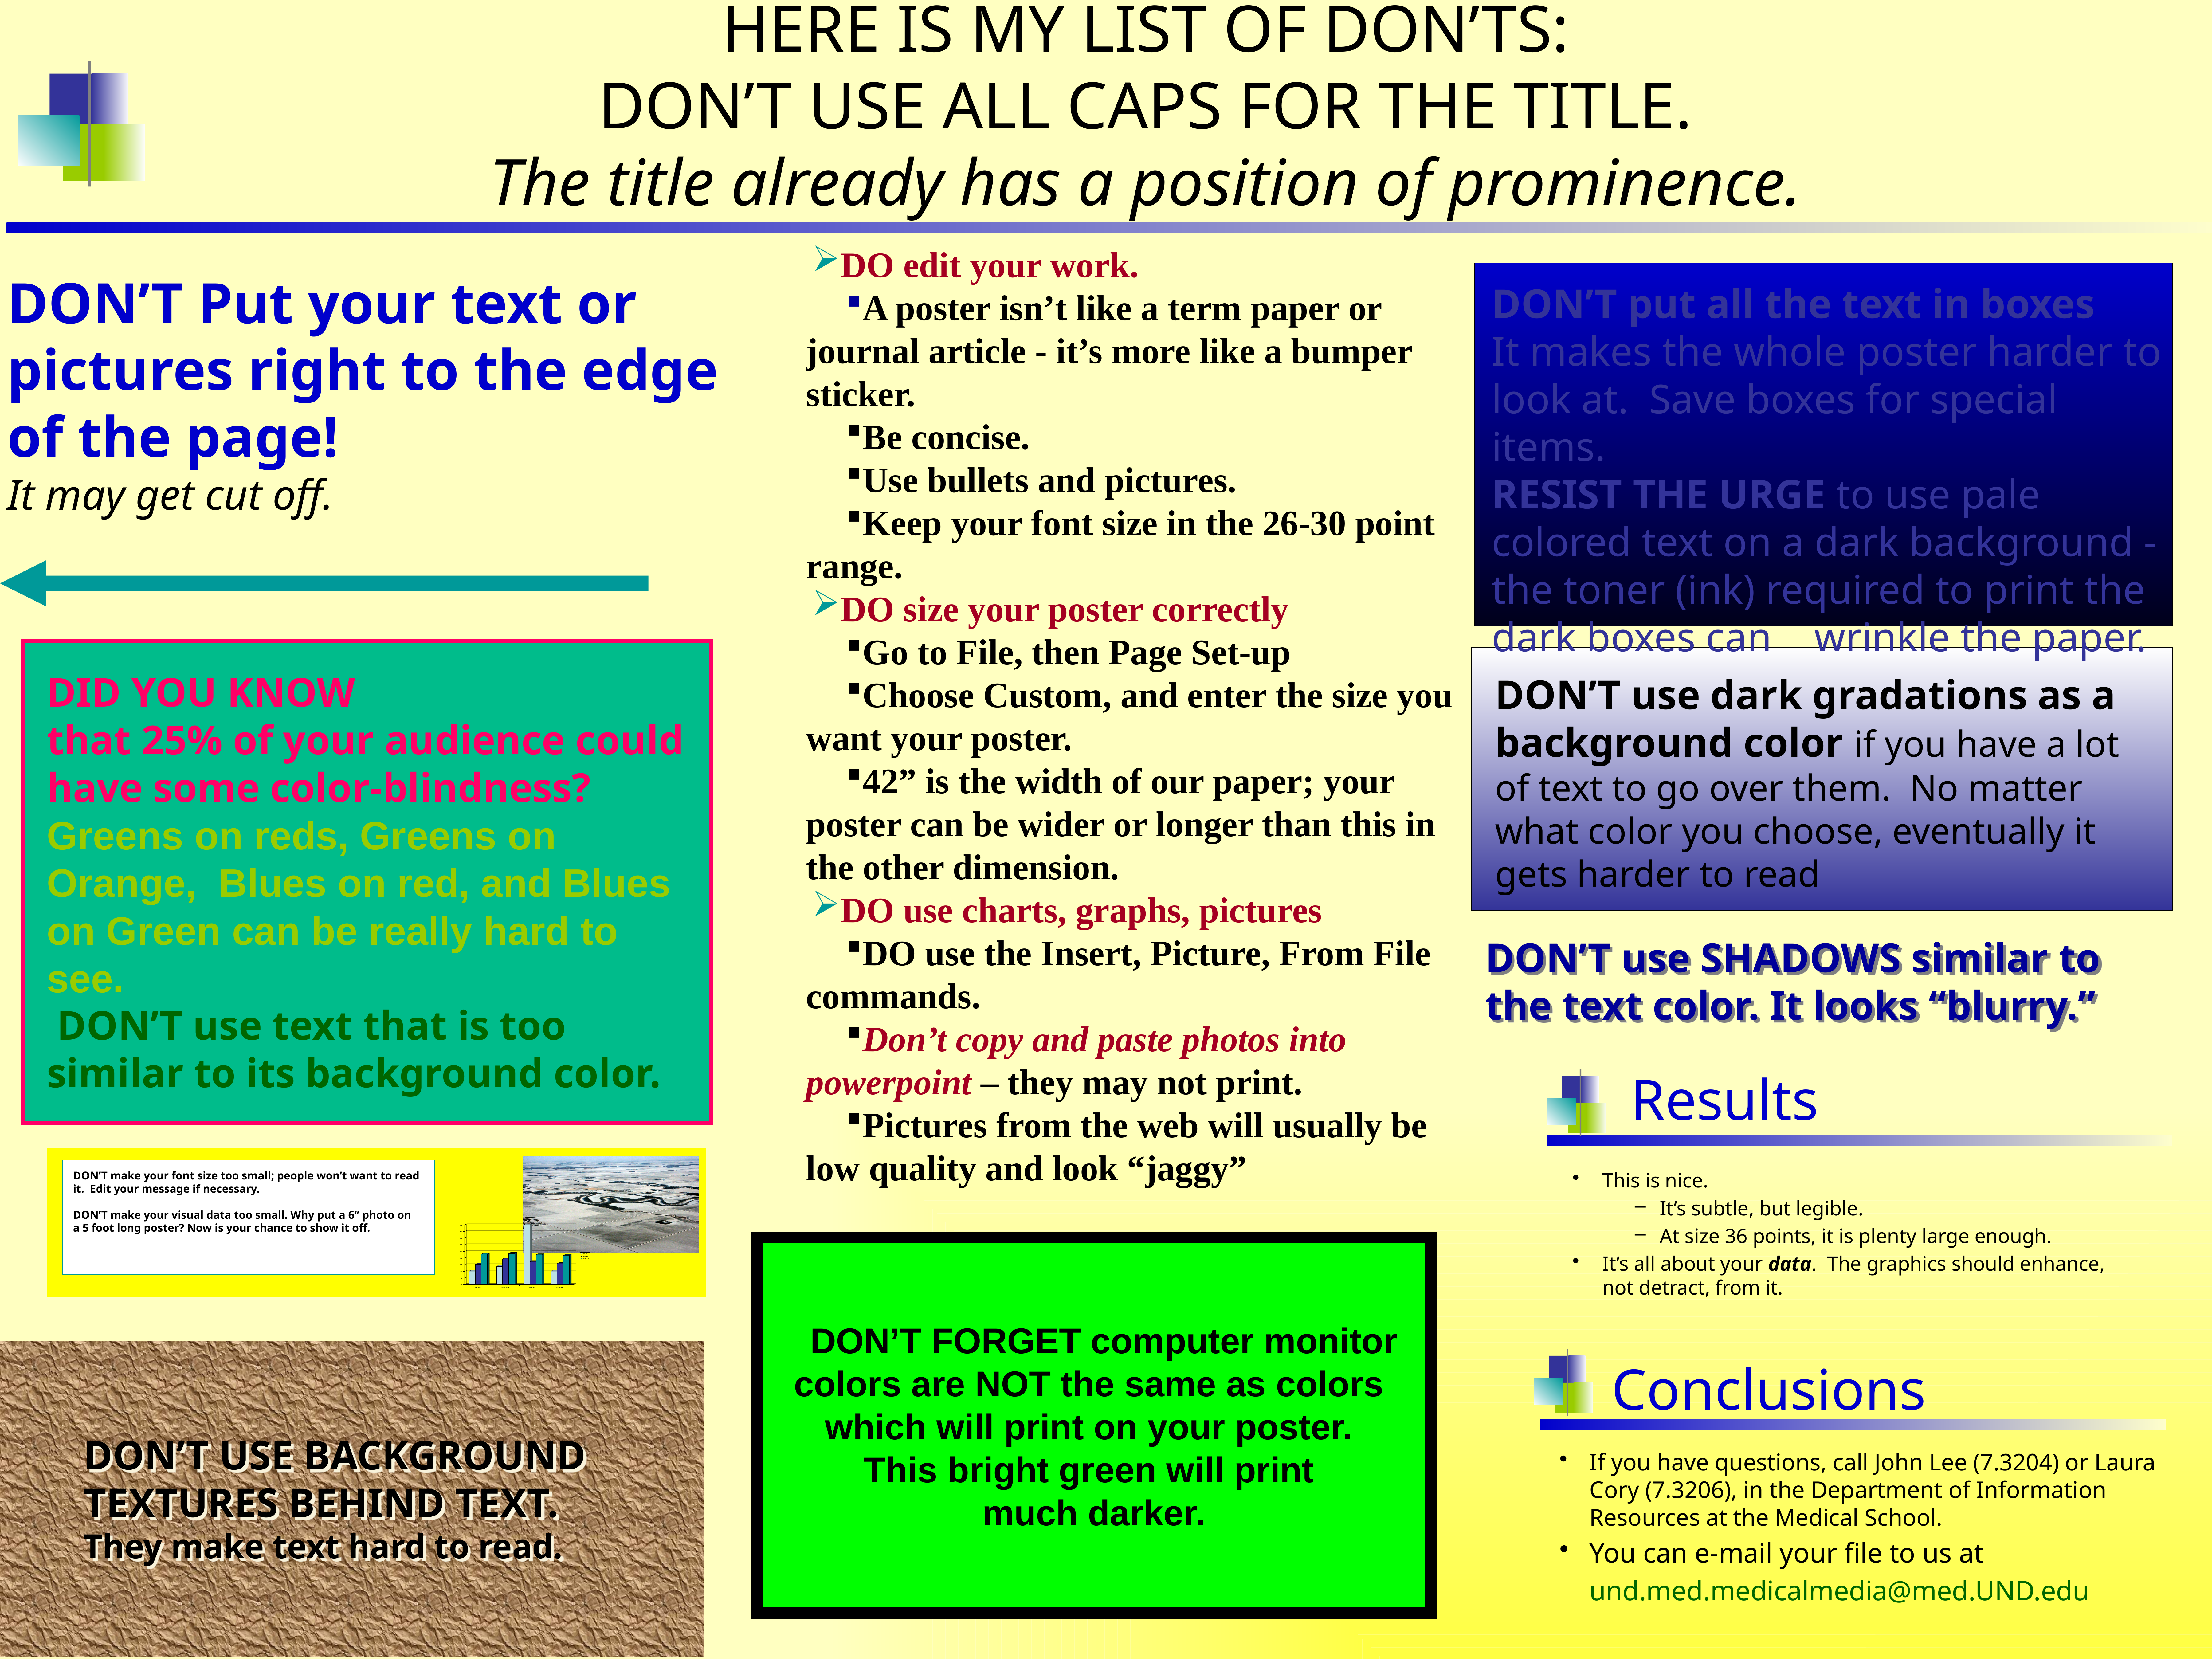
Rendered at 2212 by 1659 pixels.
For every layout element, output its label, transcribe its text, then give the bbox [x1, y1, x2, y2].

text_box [17, 61, 145, 187]
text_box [1547, 1069, 1606, 1136]
text_box DON’T use dark gradations as a background color if you have a lot of text to go over them. No matter what color you choose, eventually it gets harder to read [1491, 668, 2133, 896]
text_box DID YOU KNOW that 25% of your audience could have some color-blindness? Greens on reds, Greens on Orange, Blues on red, and Blues on Green can be really hard to see. DON’T use text that is too similar to its background color. [43, 665, 711, 1098]
text_box Results [1626, 1062, 1823, 1133]
text_box DO edit your work. A poster isn’t like a term paper or journal article - it’s more like a bumper sticker. Be concise. Use bullets and pictures. Keep your font size in the 26-30 point range. DO size your poster correctly Go to File, then Page Set-up Choose Custom, and enter the size you want your poster. 42” is the width of our paper; your poster can be wider or longer than this in the other dimension. DO use charts, graphs, pictures DO use the Insert, Picture, From File commands. Don’t copy and paste photos into powerpoint – they may not print. Pictures from the web will usually be low quality and look “jaggy” [737, 239, 1458, 1190]
text_box [1540, 1419, 2166, 1430]
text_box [1534, 1349, 1593, 1416]
text_box DON’T put all the text in boxes It makes the whole poster harder to look at. Save boxes for special items. RESIST THE URGE to use pale colored text on a dark background - the toner (ink) required to print the dark boxes can wrinkle the paper. [1488, 276, 2173, 661]
text_box DON’T Put your text or pictures right to the edge of the page! It may get cut off. [3, 265, 737, 520]
text_box DON’T make your font size too small; people won’t want to read it. Edit your message if necessary. DON’T make your visual data too small. Why put a 6” photo on a 5 foot long poster? Now is your chance to show it off. [69, 1167, 425, 1236]
text_box [23, 641, 711, 1123]
text_box [0, 0, 2212, 1659]
text_box [0, 581, 649, 585]
text_box [1547, 1135, 2172, 1146]
title HERE IS MY LIST OF DON’TS: DON’T USE ALL CAPS FOR THE TITLE. The title already has a position of prominence. [138, 104, 2153, 222]
text_box [0, 1341, 704, 1657]
text_box DON’T FORGET computer monitor colors are NOT the same as colors which will print on your poster. This bright green will print much darker. [757, 1237, 1431, 1613]
text_box [1471, 647, 2173, 911]
text_box If you have questions, call John Lee (7.3204) or Laura Cory (7.3206), in the Department of Information Resources at the Medical School. You can e-mail your file to us at und.med.medicalmedia@med.UND.edu [1537, 1436, 2209, 1659]
text_box [6, 222, 2212, 233]
picture [523, 1156, 699, 1253]
text_box [62, 1160, 435, 1275]
text_box This is nice. It’s subtle, but legible. At size 36 points, it is plenty large enough. It’s all about your data. The graphics should enhance, not detract, from it. [1550, 1156, 2130, 1329]
text_box DON’T USE BACKGROUND TEXTURES BEHIND TEXT. They make text hard to read. [79, 1428, 684, 1567]
text_box DON’T use SHADOWS similar to the text color. It looks “blurry.” [1481, 931, 2159, 1030]
text_box Conclusions [1607, 1352, 1930, 1423]
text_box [454, 1220, 593, 1292]
text_box [1474, 263, 2173, 626]
text_box [49, 1150, 704, 1295]
